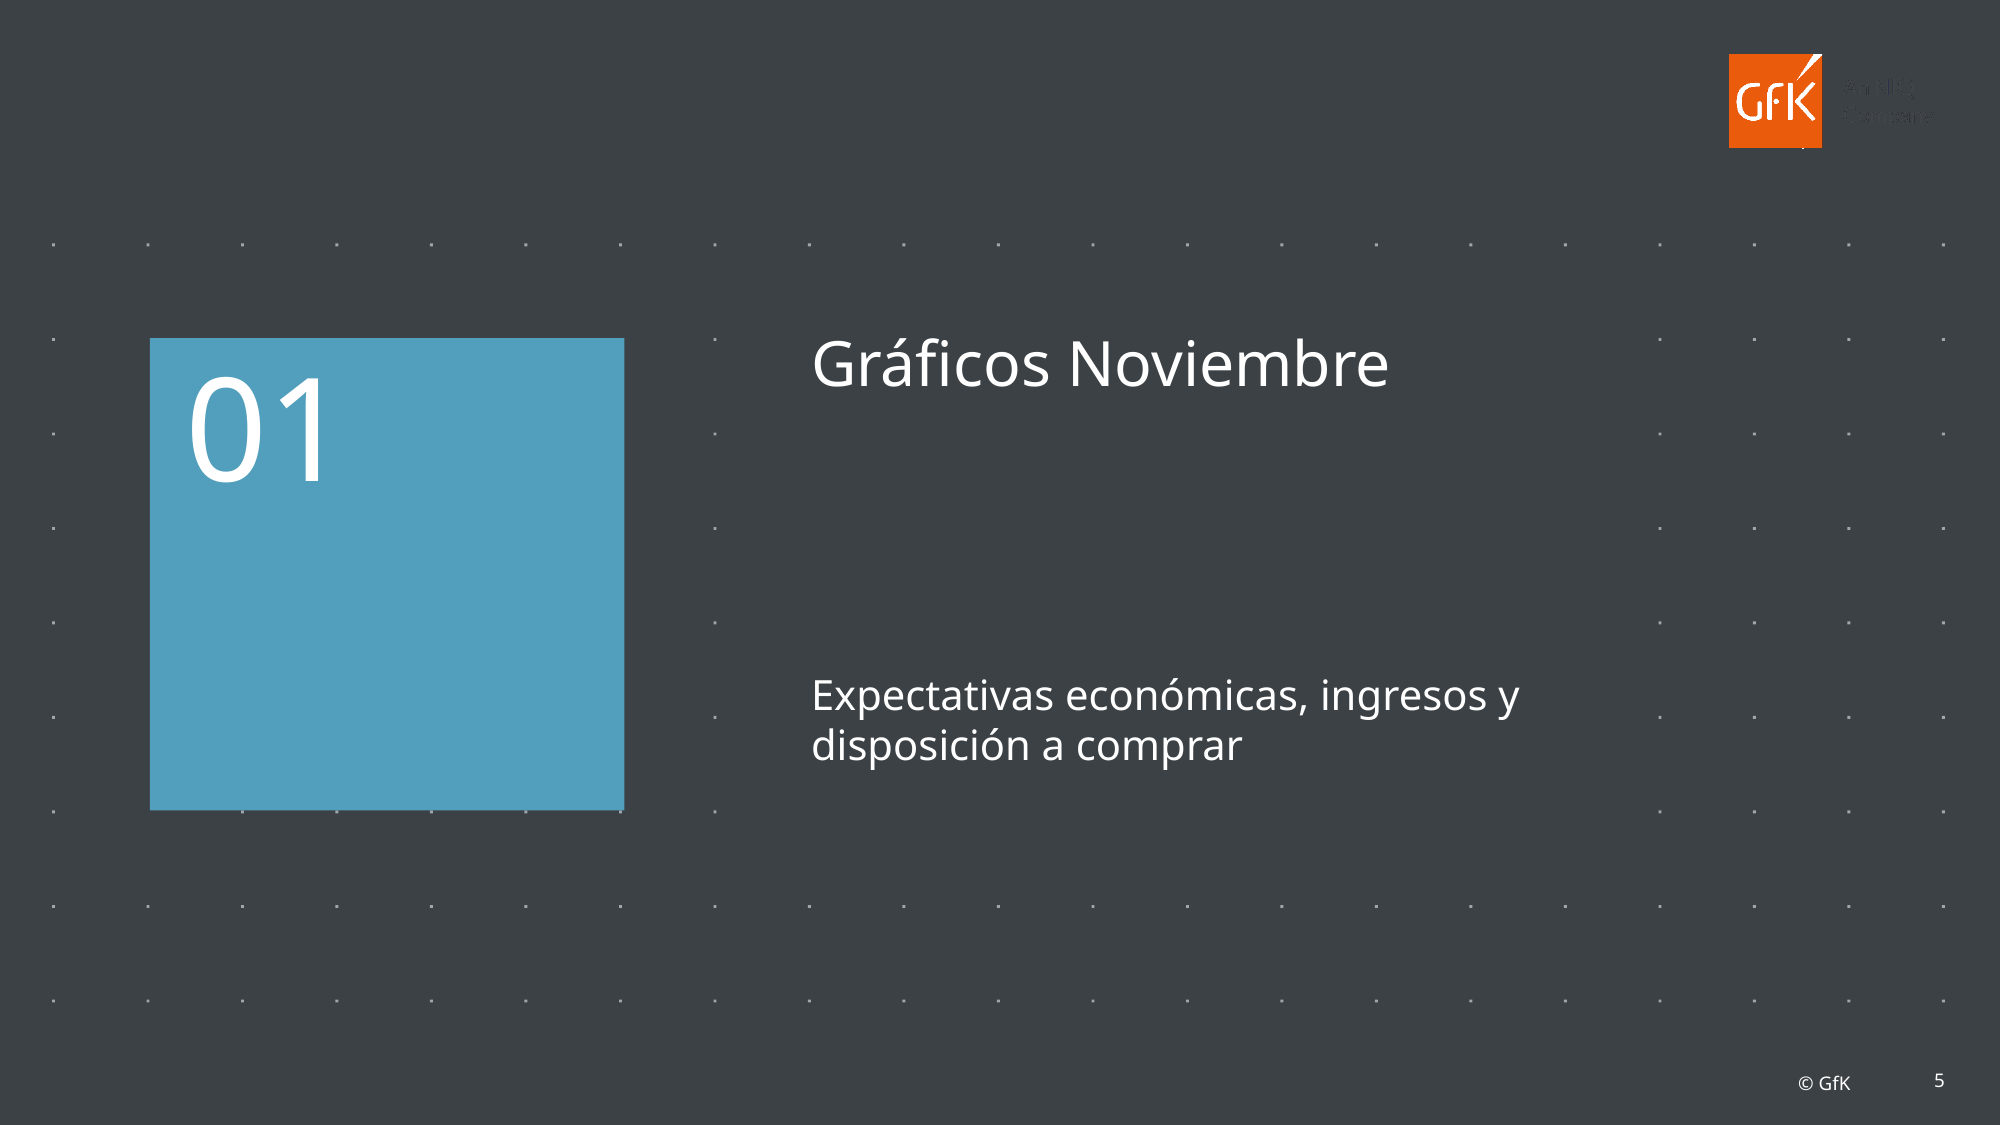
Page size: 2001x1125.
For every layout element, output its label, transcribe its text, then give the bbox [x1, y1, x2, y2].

subtitle Expectativas económicas, ingresos y disposición a comprar [775, 668, 1603, 835]
title Gráficos Noviembre [775, 326, 1603, 668]
picture [1729, 54, 1949, 148]
list 01 [149, 338, 625, 811]
